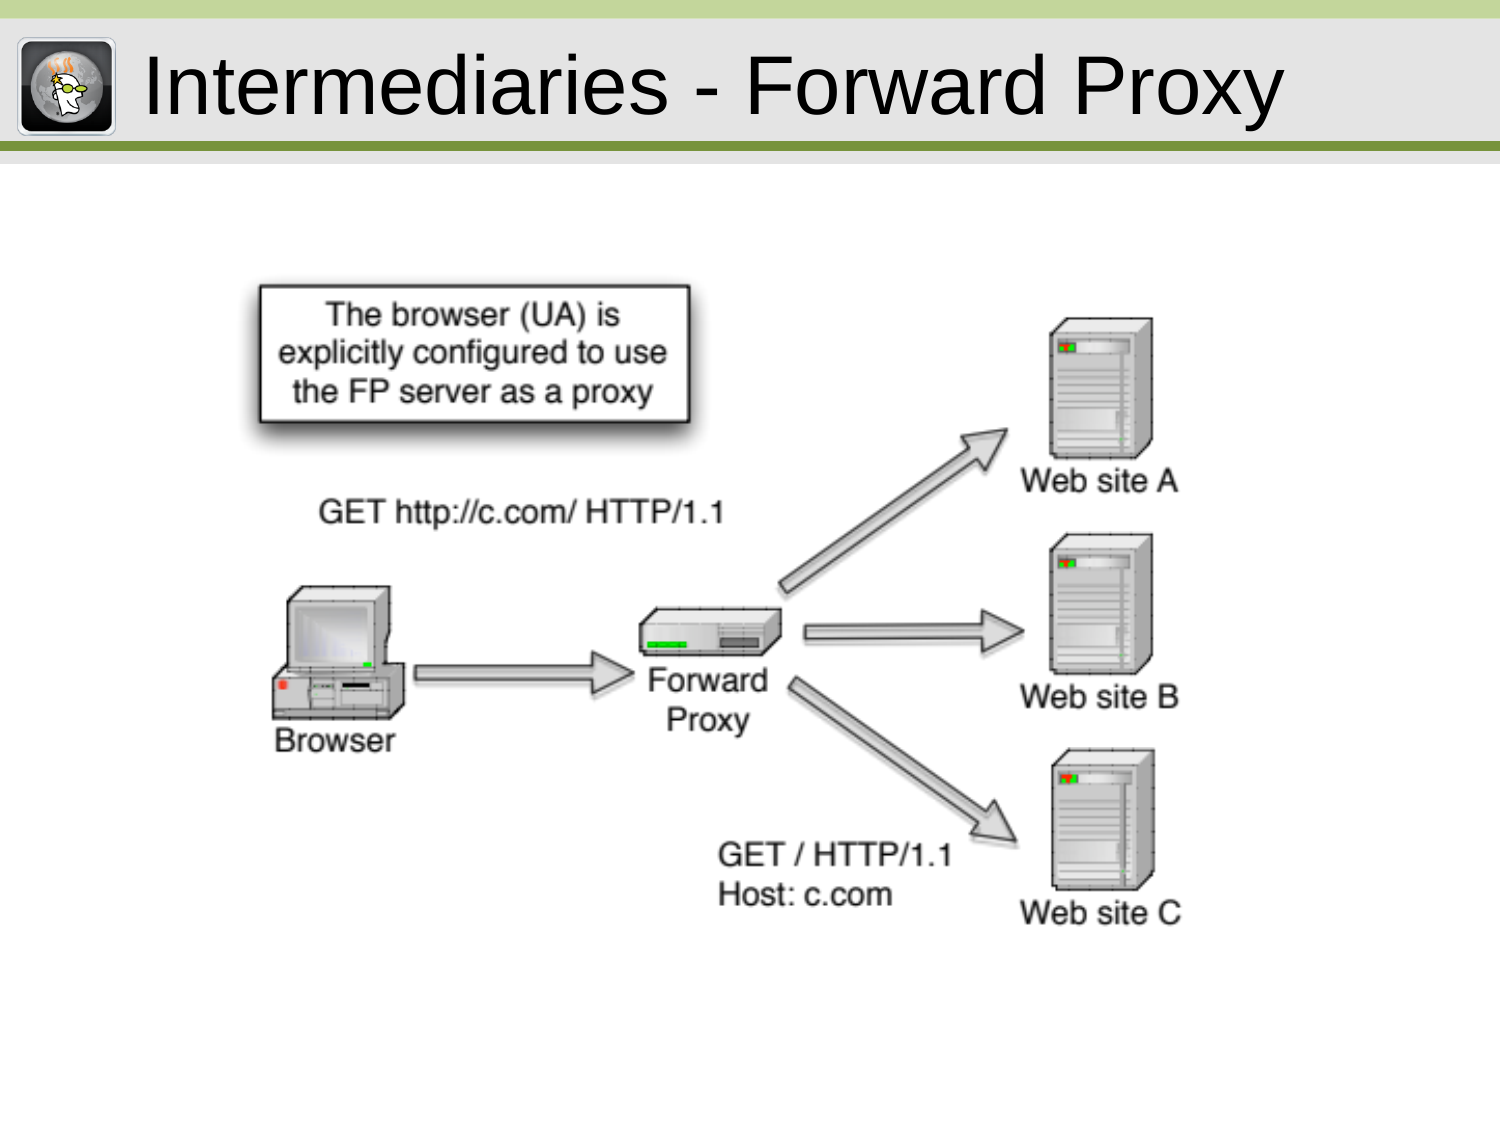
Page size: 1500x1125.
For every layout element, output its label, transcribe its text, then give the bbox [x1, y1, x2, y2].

title Intermediaries - Forward Proxy [128, 23, 1486, 132]
picture [15, 35, 116, 136]
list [229, 266, 1194, 929]
